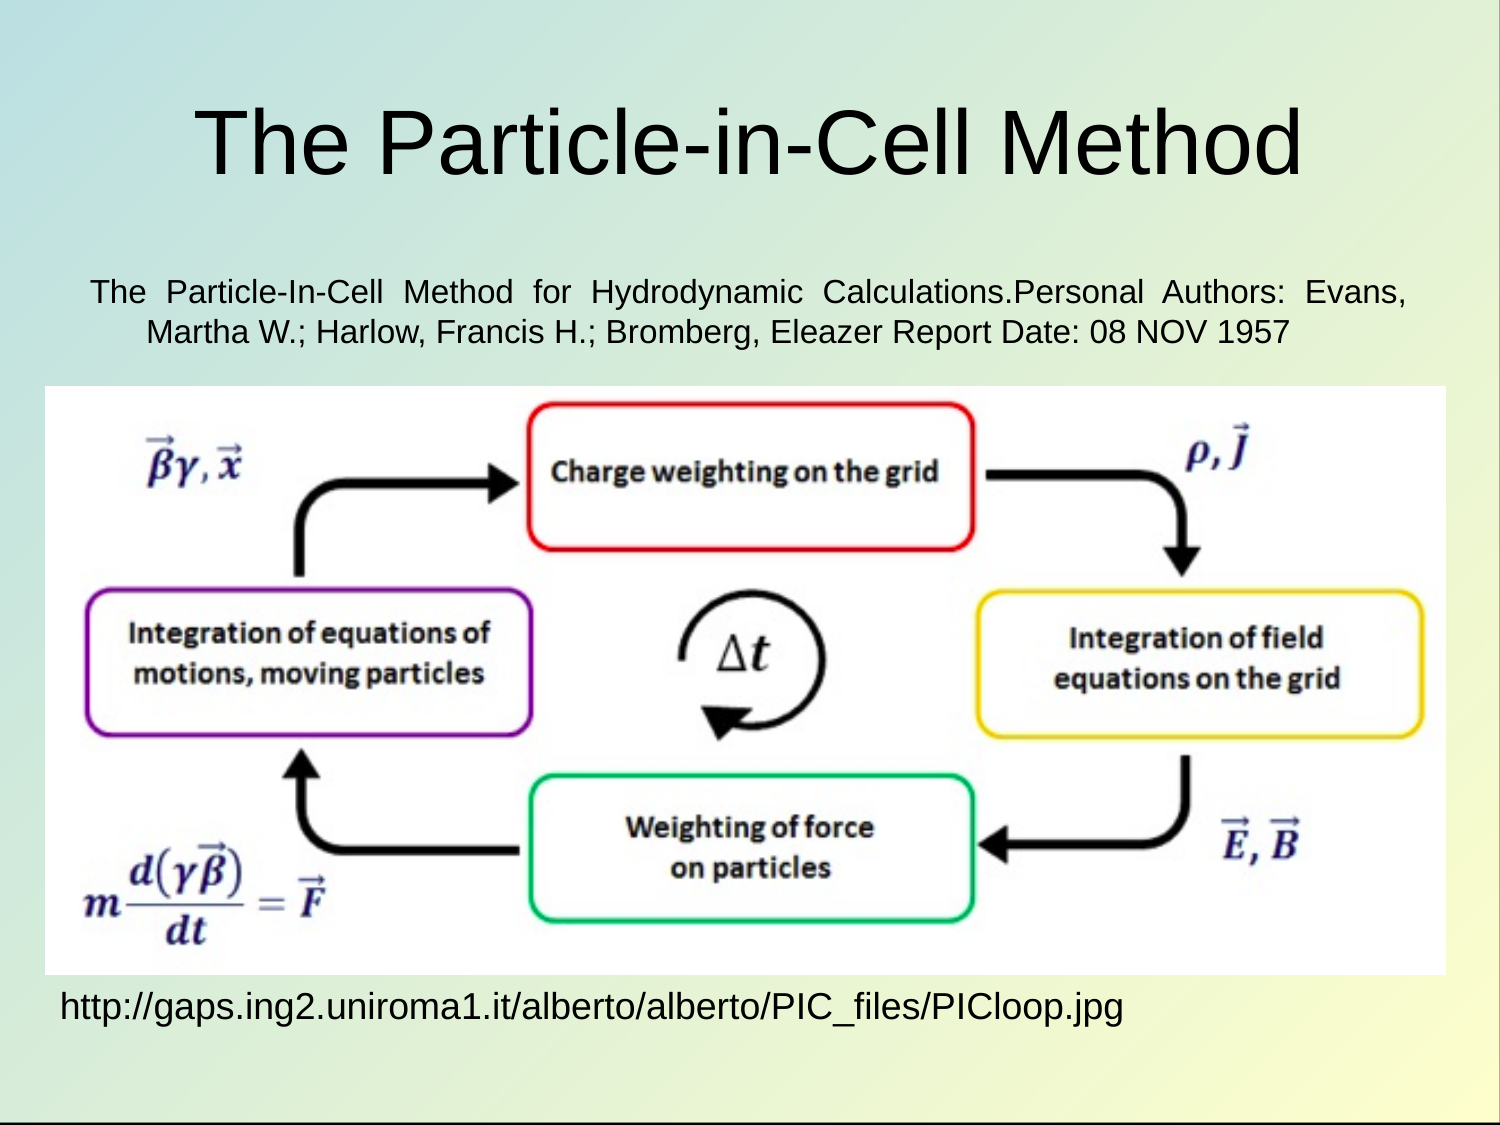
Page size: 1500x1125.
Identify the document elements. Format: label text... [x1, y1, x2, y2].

picture [0, 0, 1500, 1125]
text_box http://gaps.ing2.uniroma1.it/alberto/alberto/PIC_files/PICloop.jpg [45, 982, 1394, 1035]
text_box The Particle-In-Cell Method for Hydrodynamic Calculations.Personal Authors: Evans, Martha W.; Harlow, Francis H.; Bromberg, Eleazer Report Date: 08 NOV 1957 [74, 262, 1424, 374]
text_box The Particle-in-Cell Method [75, 21, 1424, 256]
